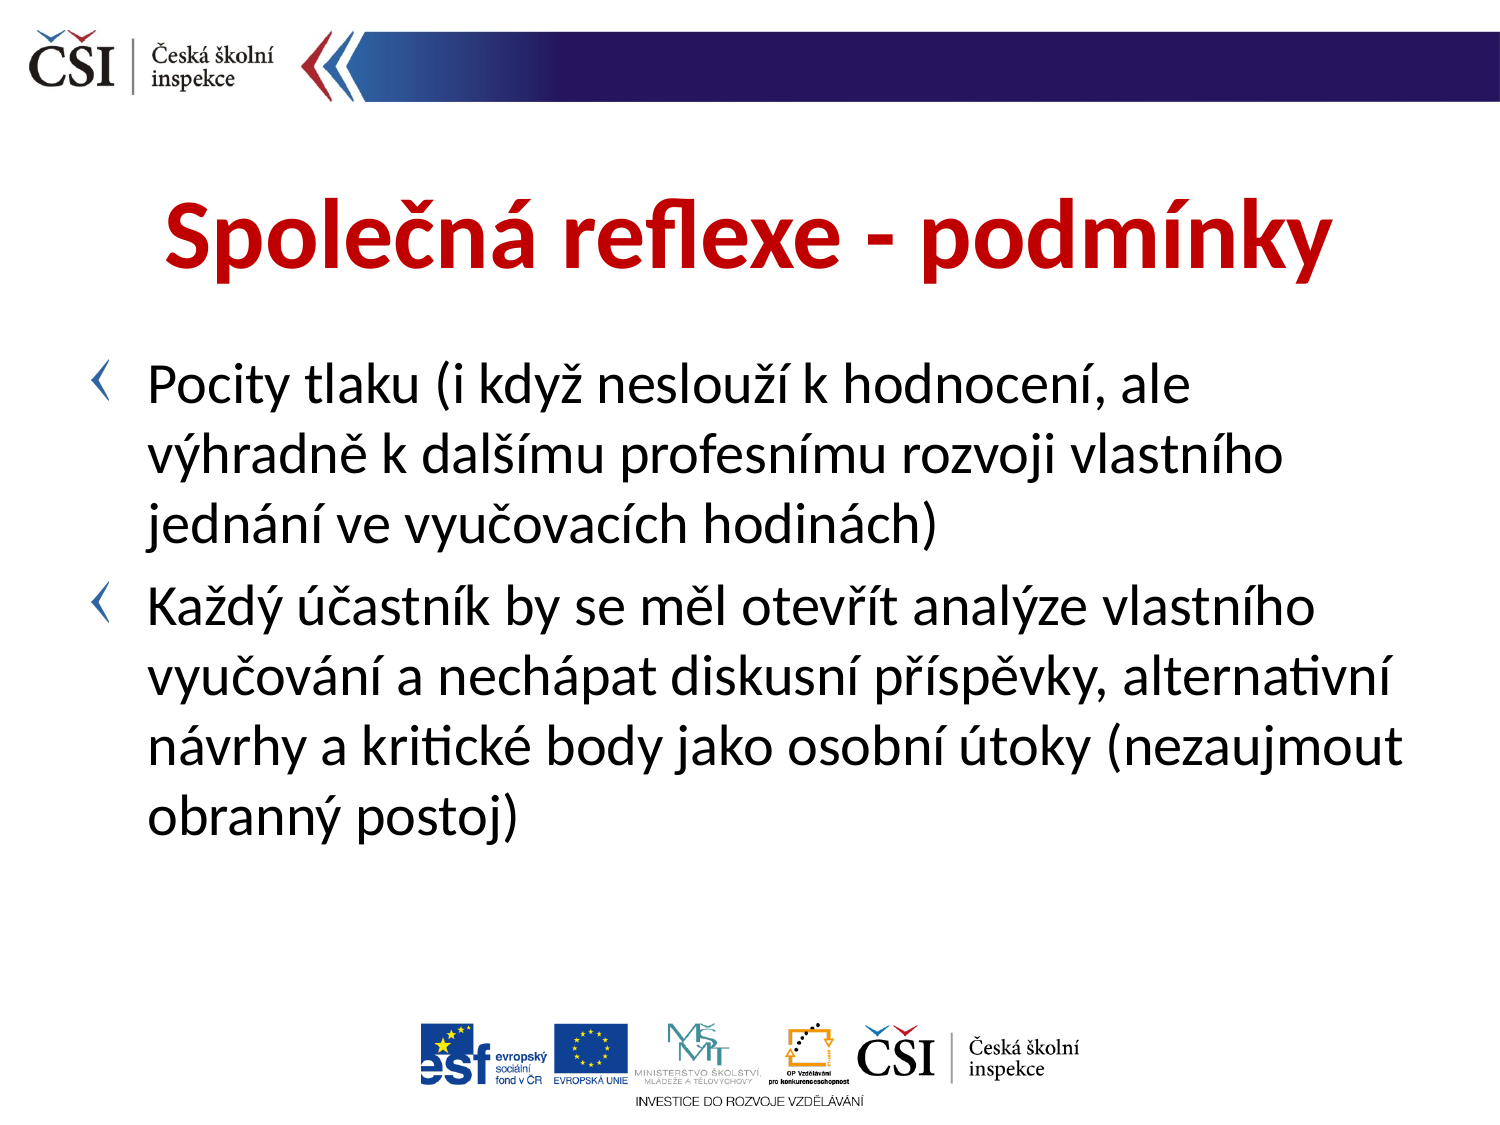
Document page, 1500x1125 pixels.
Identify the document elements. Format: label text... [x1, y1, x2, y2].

picture [29, 30, 1500, 102]
list Pocity tlaku (i když neslouží k hodnocení, ale výhradně k dalšímu profesnímu rozvoji vlastního jednání ve vyučovacích hodinách) Každý účastník by se měl otevřít analýze vlastního vyučování a nechápat diskusní příspěvky, alternativní návrhy a kritické body jako osobní útoky (nezaujmout obranný postoj) [76, 338, 1424, 1012]
picture [91, 359, 109, 401]
list Společná reflexe - podmínky [76, 160, 1424, 303]
picture [421, 1023, 1079, 1106]
picture [91, 581, 109, 623]
